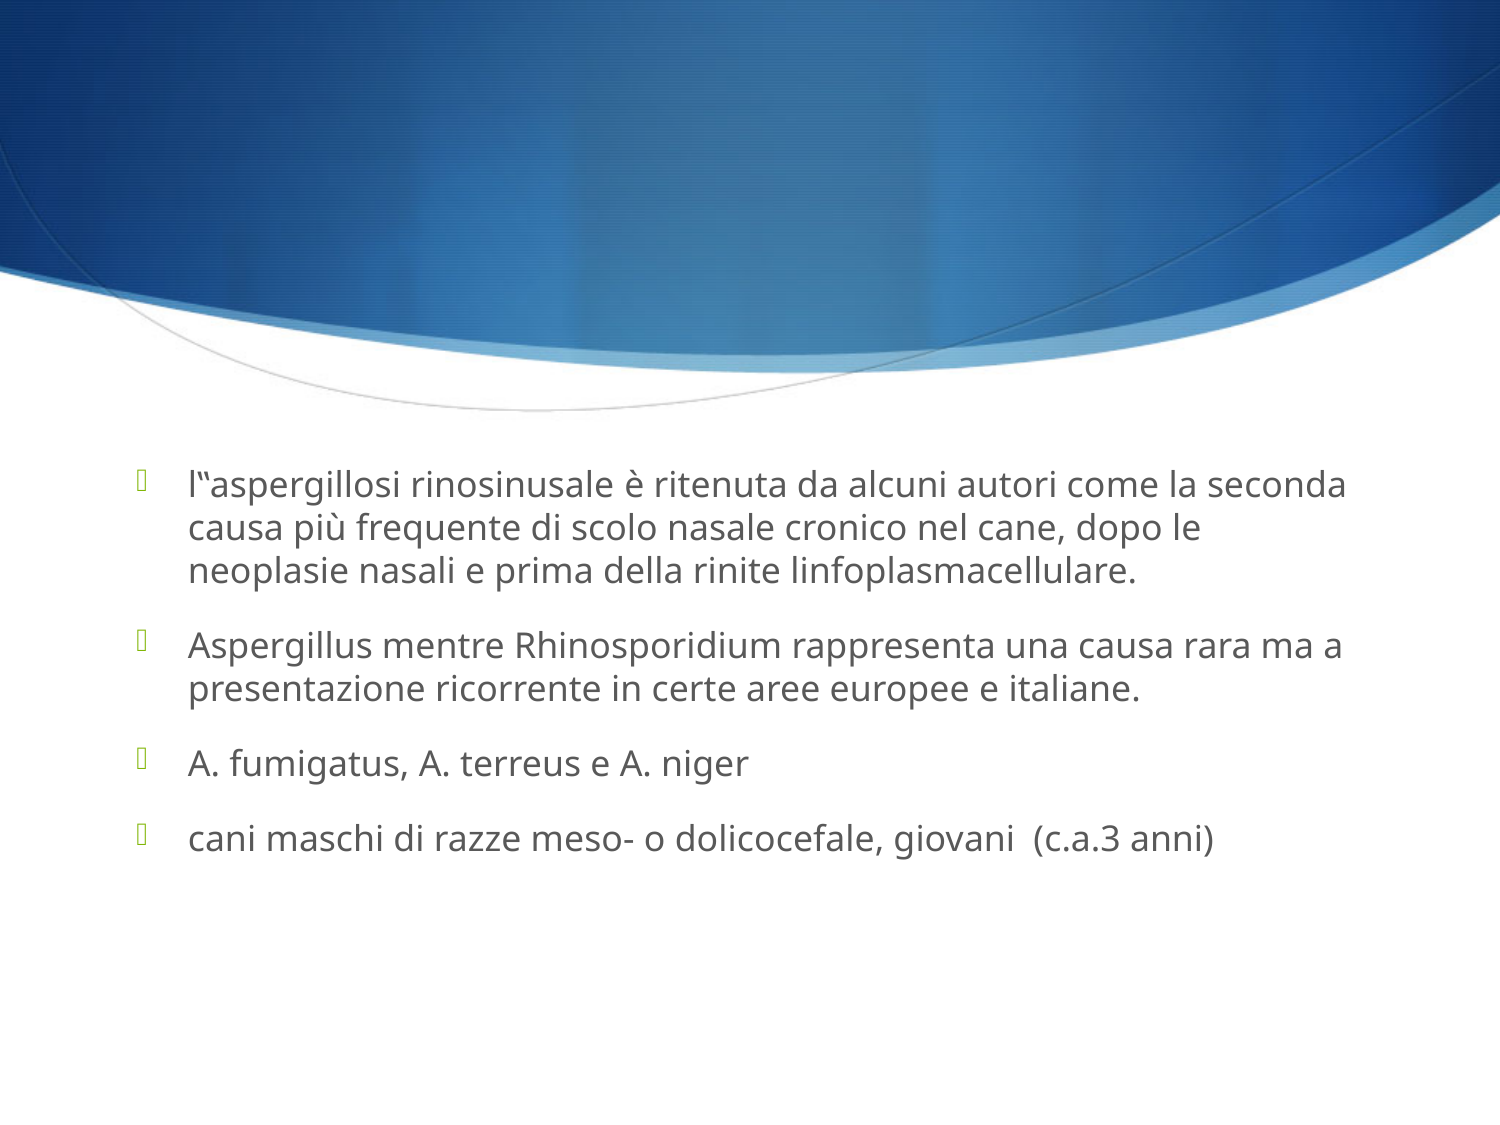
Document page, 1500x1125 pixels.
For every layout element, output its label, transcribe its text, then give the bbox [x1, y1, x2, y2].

list l‟aspergillosi rinosinusale è ritenuta da alcuni autori come la seconda causa più frequente di scolo nasale cronico nel cane, dopo le neoplasie nasali e prima della rinite linfoplasmacellulare. Aspergillus mentre Rhinosporidium rappresenta una causa rara ma a presentazione ricorrente in certe aree europee e italiane. A. fumigatus, A. terreus e A. niger cani maschi di razze meso- o dolicocefale, giovani (c.a.3 anni) [121, 454, 1379, 991]
picture [0, 0, 1500, 1125]
